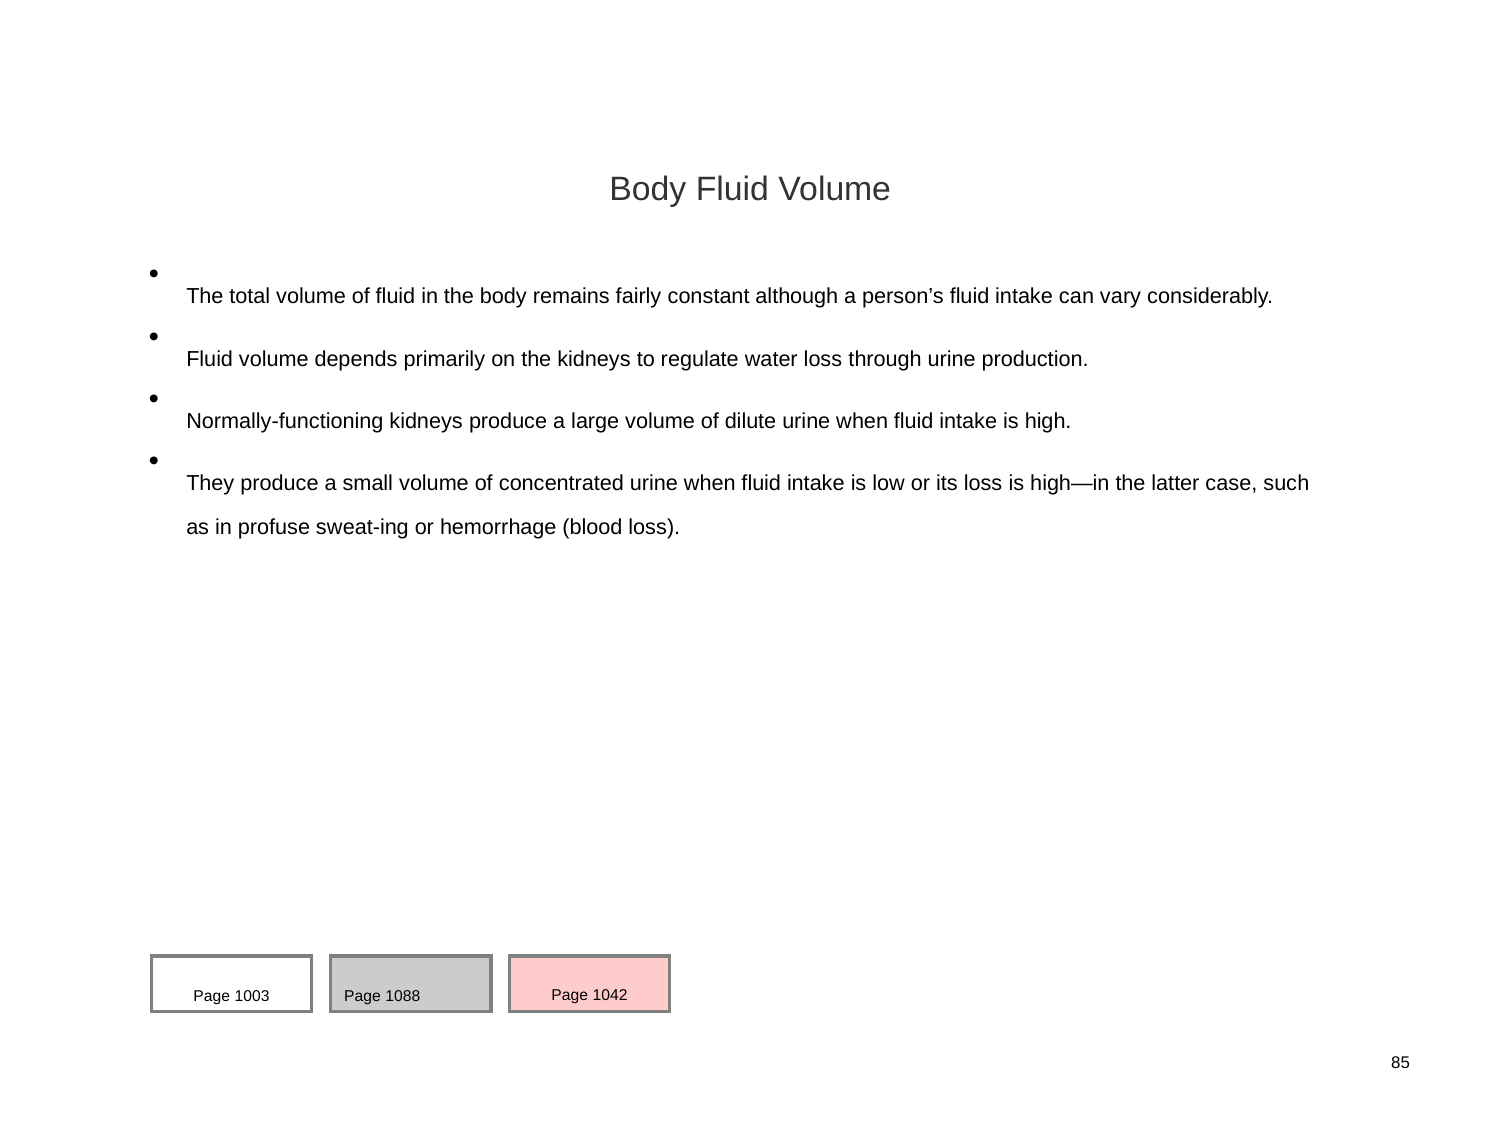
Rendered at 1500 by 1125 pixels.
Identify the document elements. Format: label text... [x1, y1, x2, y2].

slide_number 85 [1074, 1024, 1425, 1103]
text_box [75, 73, 1426, 1012]
